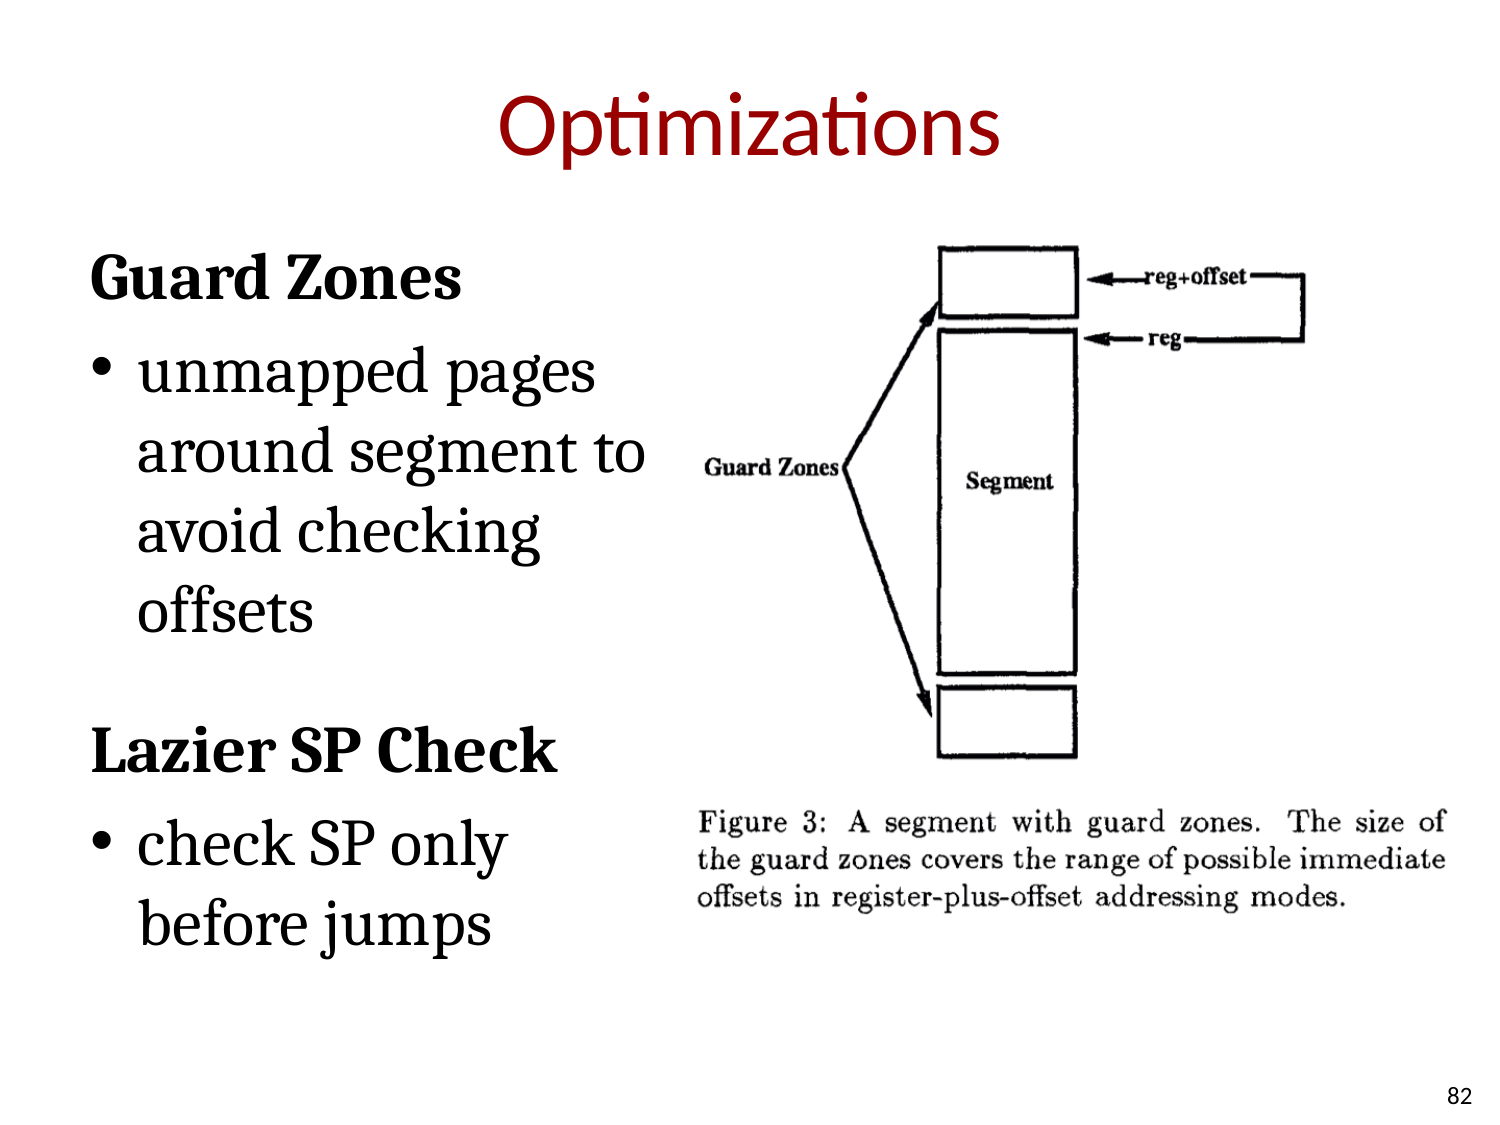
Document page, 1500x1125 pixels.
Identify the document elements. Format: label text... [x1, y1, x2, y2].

picture [684, 212, 1476, 943]
list Guard Zones unmapped pages around segment to avoid checking offsets Lazier SP Check check SP only before jumps [75, 224, 1425, 1005]
title Optimizations [75, 24, 1425, 213]
slide_number 82 [1137, 1065, 1488, 1125]
